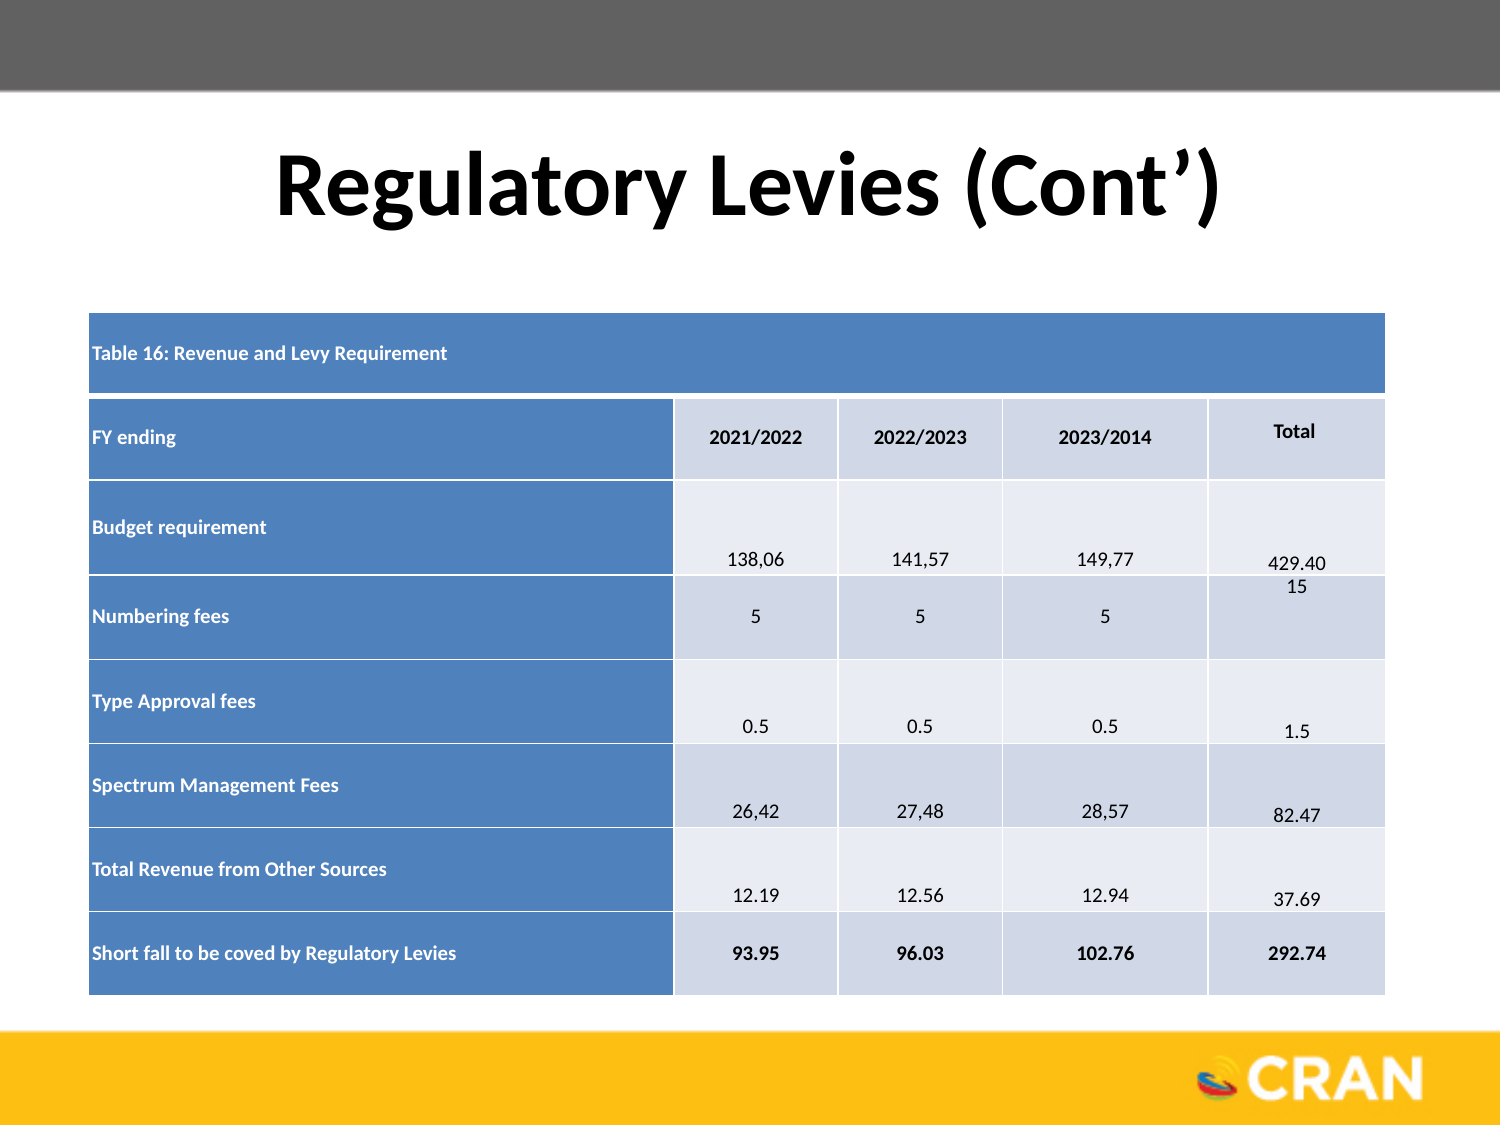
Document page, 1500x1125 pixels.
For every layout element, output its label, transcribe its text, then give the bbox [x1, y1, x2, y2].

table_cell 82.47 [1209, 744, 1385, 827]
table_cell 2021/2022 [675, 399, 837, 479]
table_cell Spectrum Management Fees [89, 744, 673, 827]
table_cell 27,48 [839, 744, 1002, 827]
table_cell FY ending [89, 399, 673, 479]
table_cell 0.5 [675, 660, 837, 743]
table_cell Numbering fees [89, 576, 673, 659]
table_cell 5 [675, 576, 837, 659]
table_cell 149,77 [1003, 481, 1207, 574]
table_cell 12.94 [1003, 828, 1207, 911]
table_header Table 16: Revenue and Levy Requirement [89, 313, 1385, 393]
table_cell 12.56 [839, 828, 1002, 911]
table_cell 37.69 [1209, 828, 1385, 911]
table_cell Total [1209, 399, 1385, 479]
table_cell 138,06 [675, 481, 837, 574]
table_cell Short fall to be coved by Regulatory Levies [89, 912, 673, 995]
table_cell 292.74 [1209, 912, 1385, 995]
table_cell 141,57 [839, 481, 1002, 574]
table_cell 26,42 [675, 744, 837, 827]
table_cell 102.76 [1003, 912, 1207, 995]
table_cell Type Approval fees [89, 660, 673, 743]
table_cell 5 [839, 576, 1002, 659]
table_cell 2023/2014 [1003, 399, 1207, 479]
table_cell 1.5 [1209, 660, 1385, 743]
table_cell Budget requirement [89, 481, 673, 574]
table_cell 0.5 [839, 660, 1002, 743]
table_cell 93.95 [675, 912, 837, 995]
table_cell 15 [1209, 576, 1385, 659]
table_cell 429.40 [1209, 481, 1385, 574]
table_cell 96.03 [839, 912, 1002, 995]
table_cell 5 [1003, 576, 1207, 659]
table_cell 12.19 [675, 828, 837, 911]
picture [0, 0, 1500, 1125]
title Regulatory Levies (Cont’) [75, 94, 1425, 263]
table_cell Total Revenue from Other Sources [89, 828, 673, 911]
table_cell 28,57 [1003, 744, 1207, 827]
table_cell 2022/2023 [839, 399, 1002, 479]
table_cell 0.5 [1003, 660, 1207, 743]
